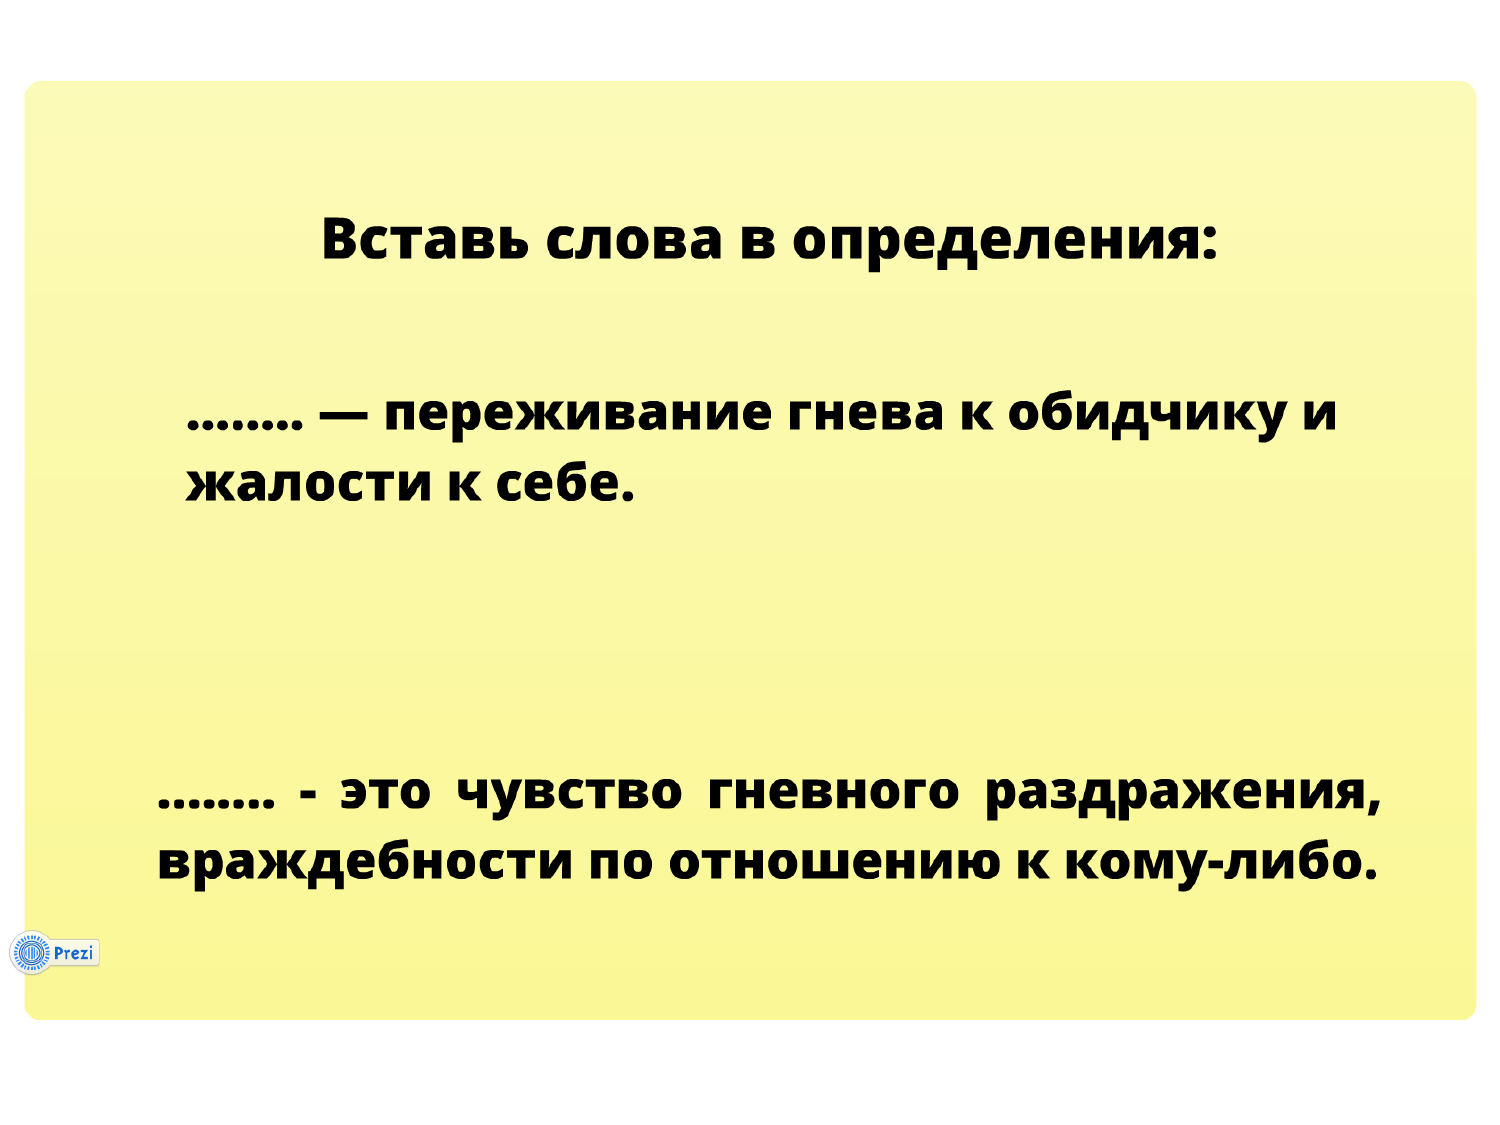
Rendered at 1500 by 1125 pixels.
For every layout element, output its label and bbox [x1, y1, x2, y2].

picture [0, 81, 1500, 1020]
